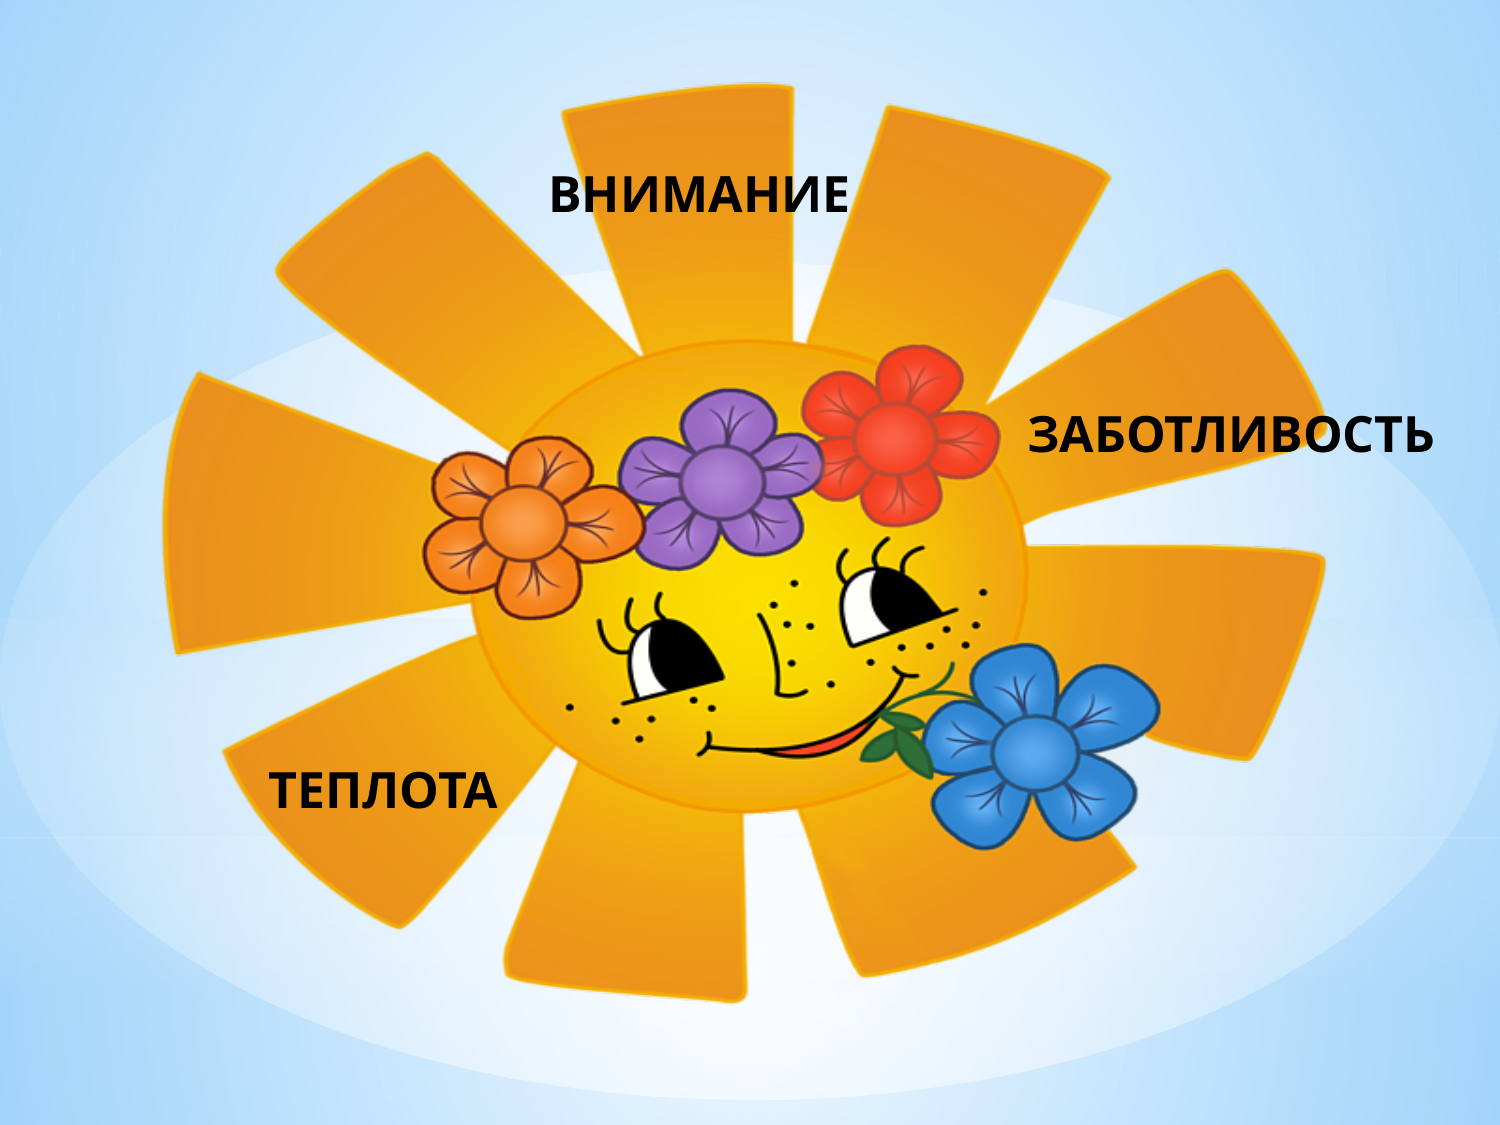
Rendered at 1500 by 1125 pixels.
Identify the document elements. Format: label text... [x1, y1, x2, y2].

text_box ЗАБОТЛИВОСТЬ [1361, 395, 1451, 471]
picture [137, 18, 1356, 1084]
